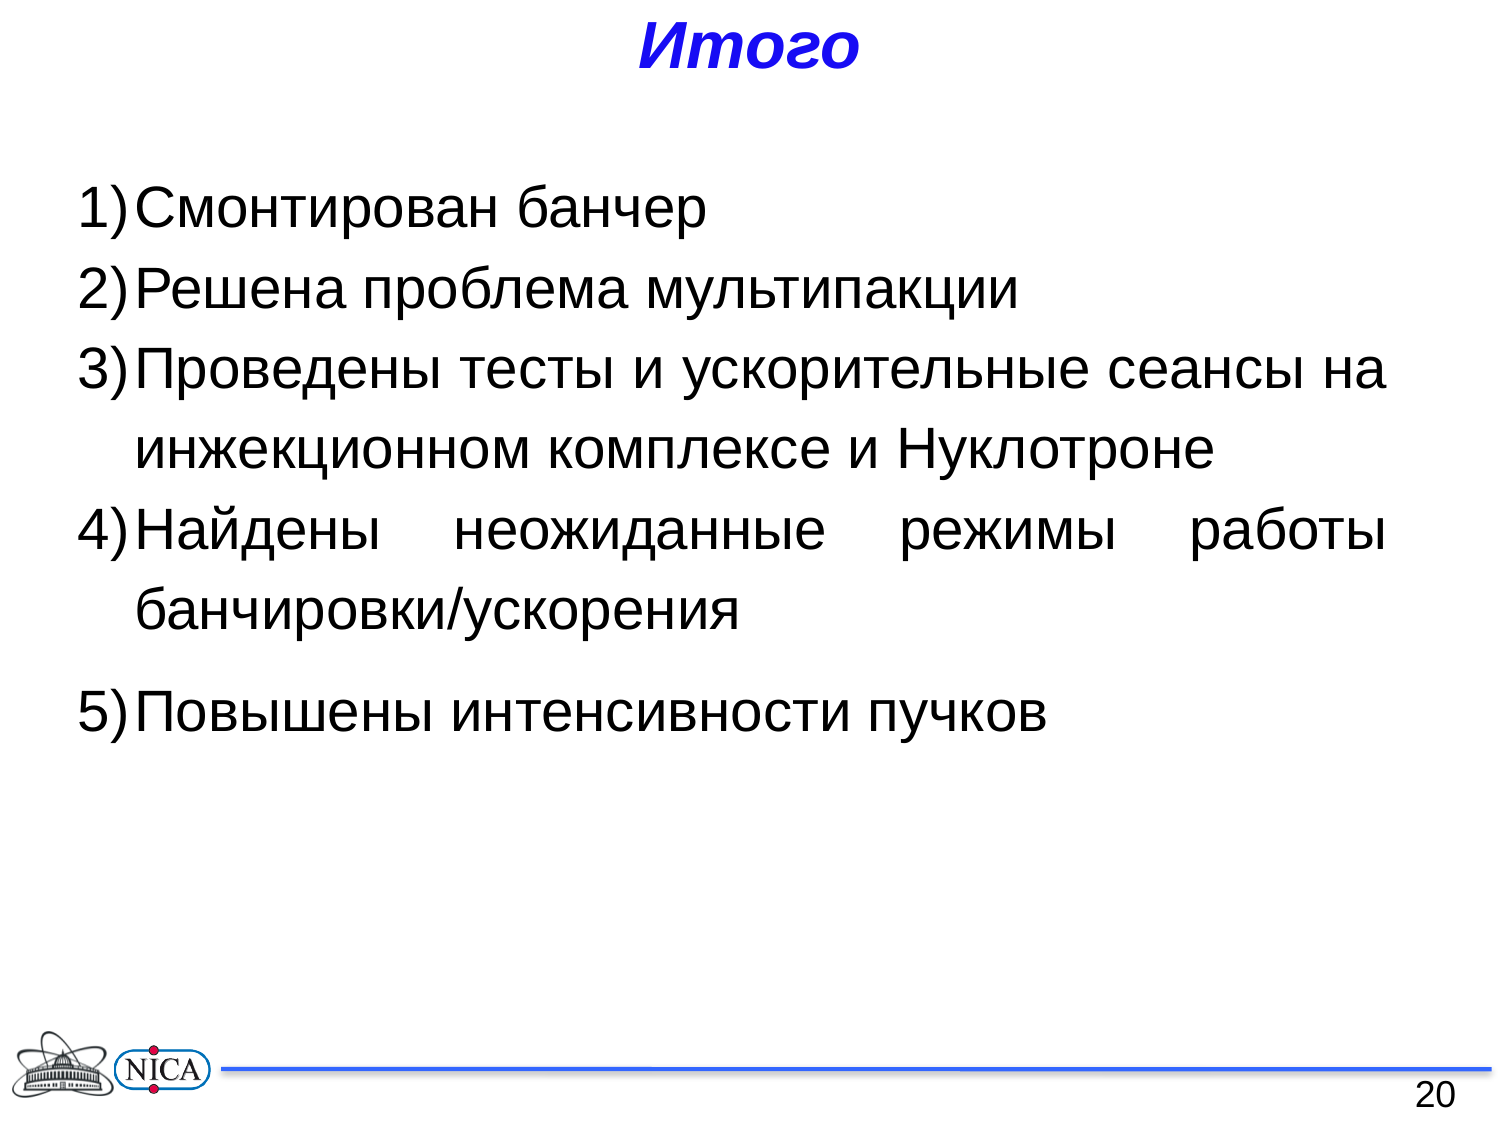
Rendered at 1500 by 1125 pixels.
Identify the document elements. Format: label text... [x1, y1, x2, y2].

text_box Смонтирован банчер Решена проблема мультипакции Проведены тесты и ускорительные сеансы на инжекционном комплексе и Нуклотроне Найдены неожиданные режимы работы банчировки/ускорения Повышены интенсивности пучков [63, 151, 1425, 751]
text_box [12, 1030, 1492, 1098]
title Итого [0, 0, 1500, 85]
text_box 20 [1400, 1062, 1500, 1123]
